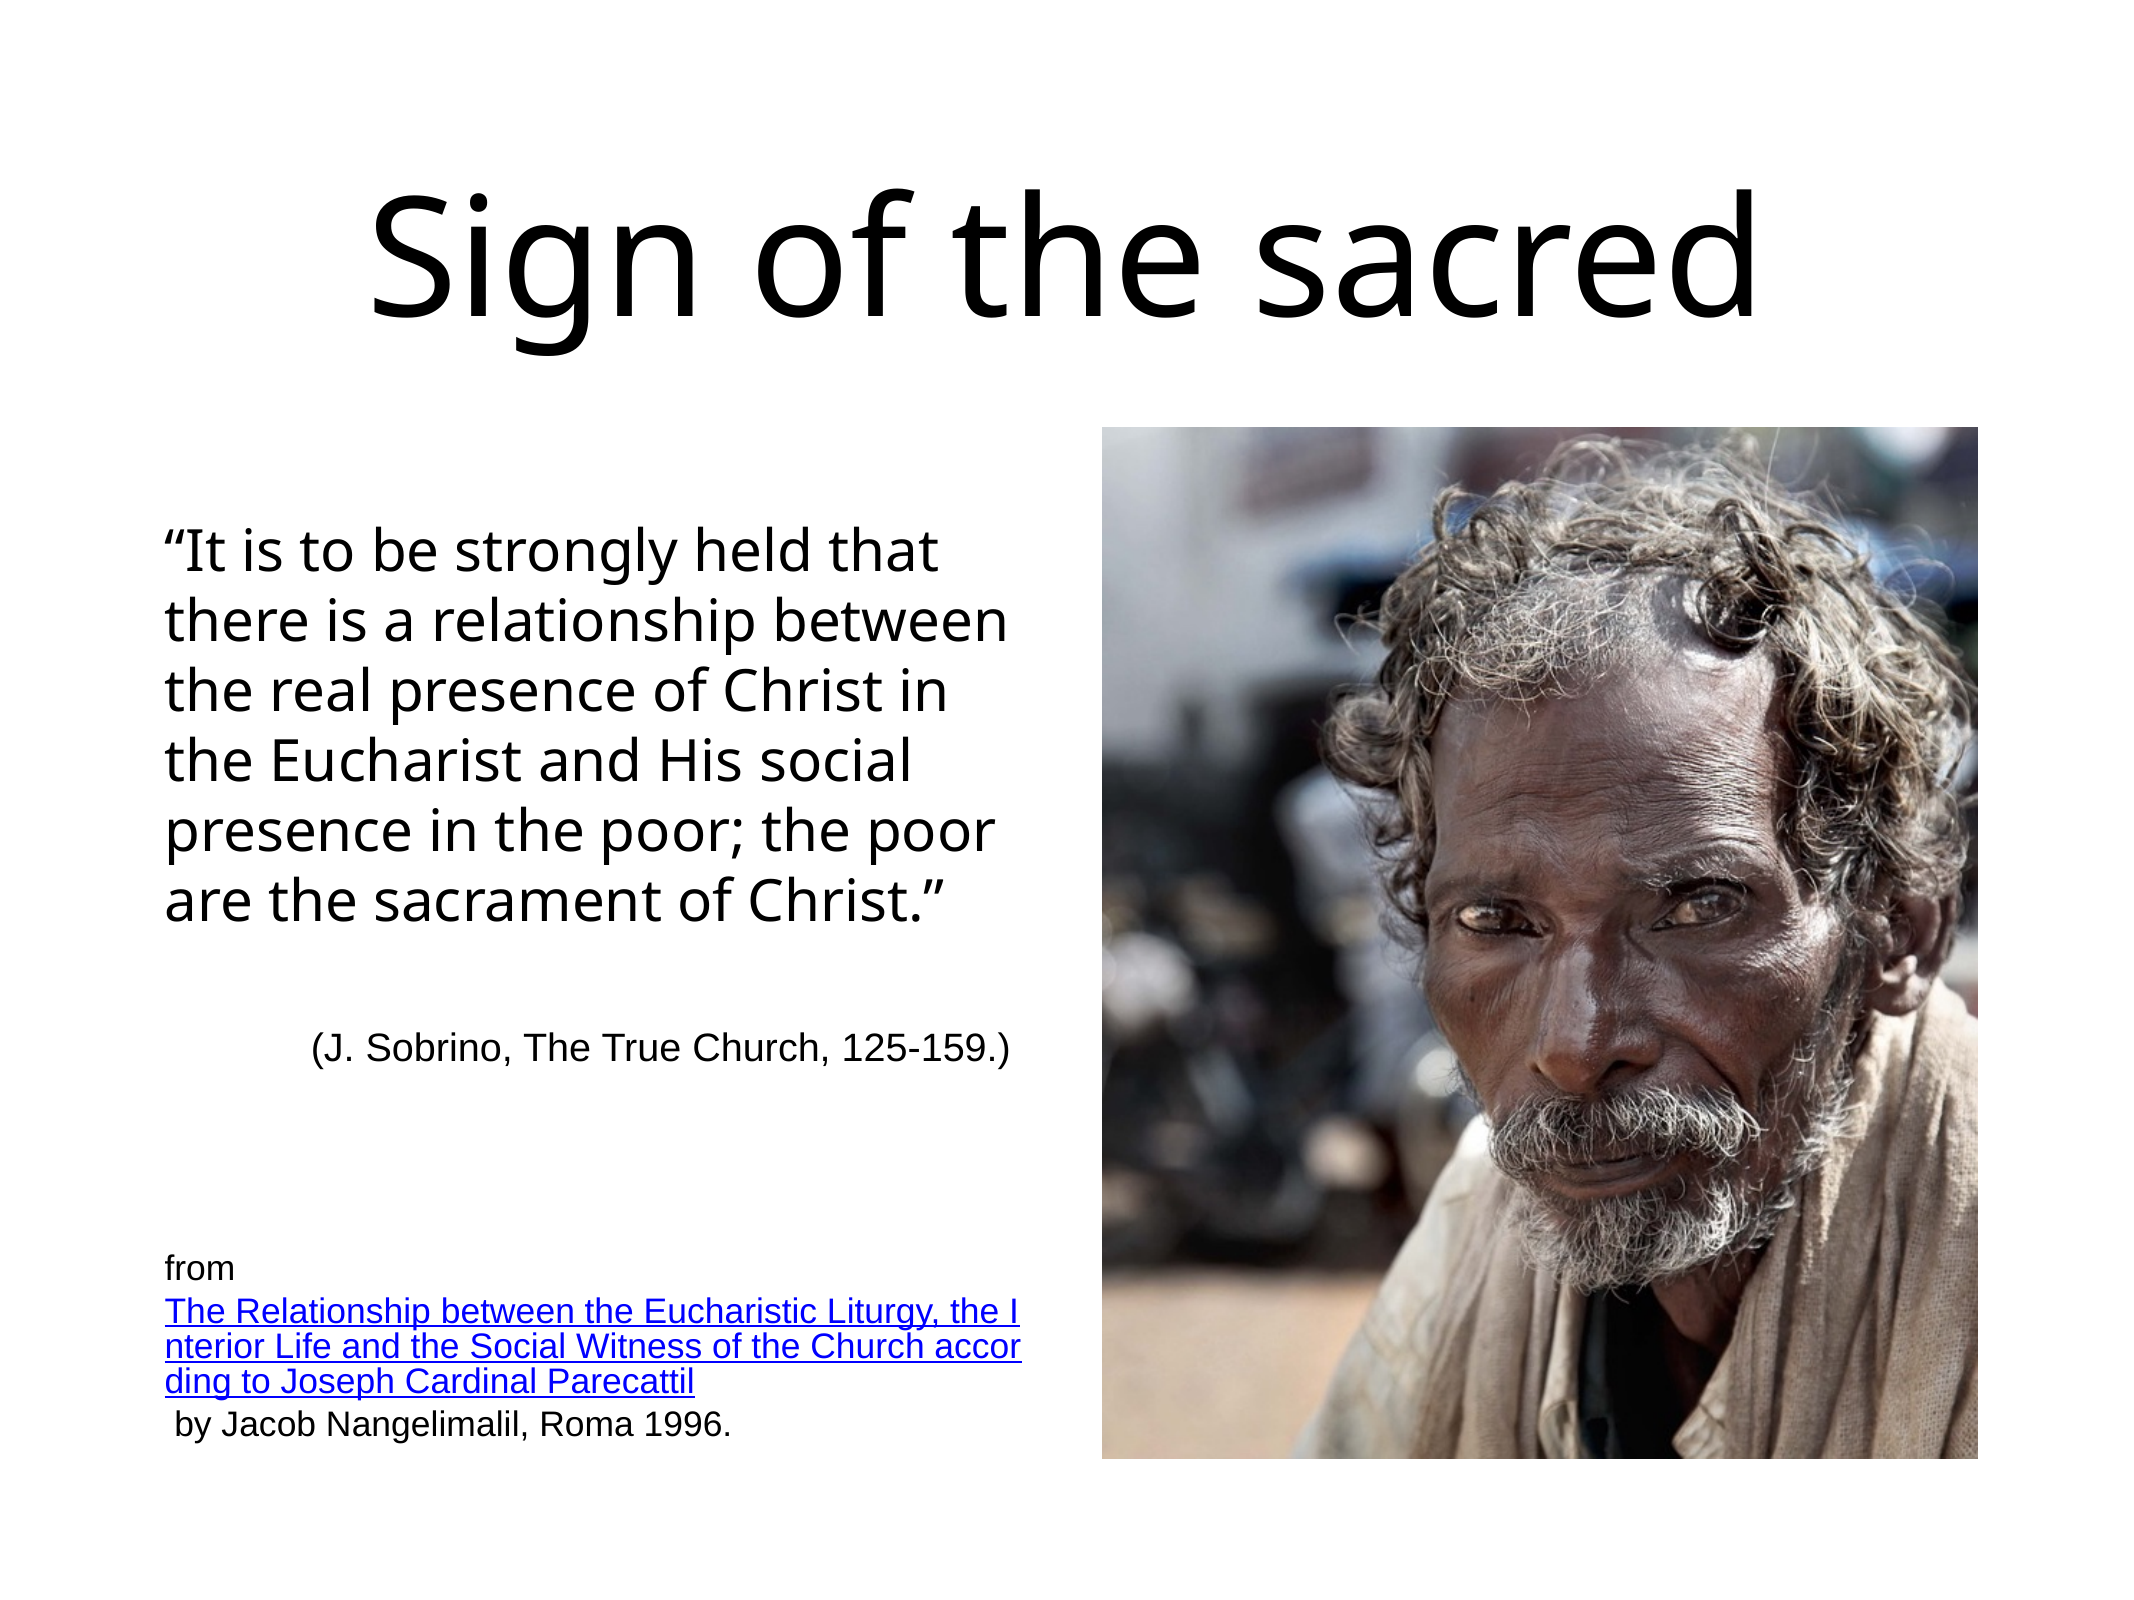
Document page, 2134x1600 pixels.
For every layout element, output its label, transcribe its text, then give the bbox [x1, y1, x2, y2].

title Sign of the sacred [155, 72, 1978, 428]
list “It is to be strongly held that there is a relationship between the real presence of Christ in the Eucharist and His social presence in the poor; the poor are the sacrament of Christ.” (J. Sobrino, The True Church, 125-159.) from The Relationship between the Eucharistic Liturgy, the Interior Life and the Social Witness of the Church according to Joseph Cardinal Parecattil by Jacob Nangelimalil, Roma 1996. [155, 426, 1032, 1459]
picture [1101, 426, 1978, 1459]
